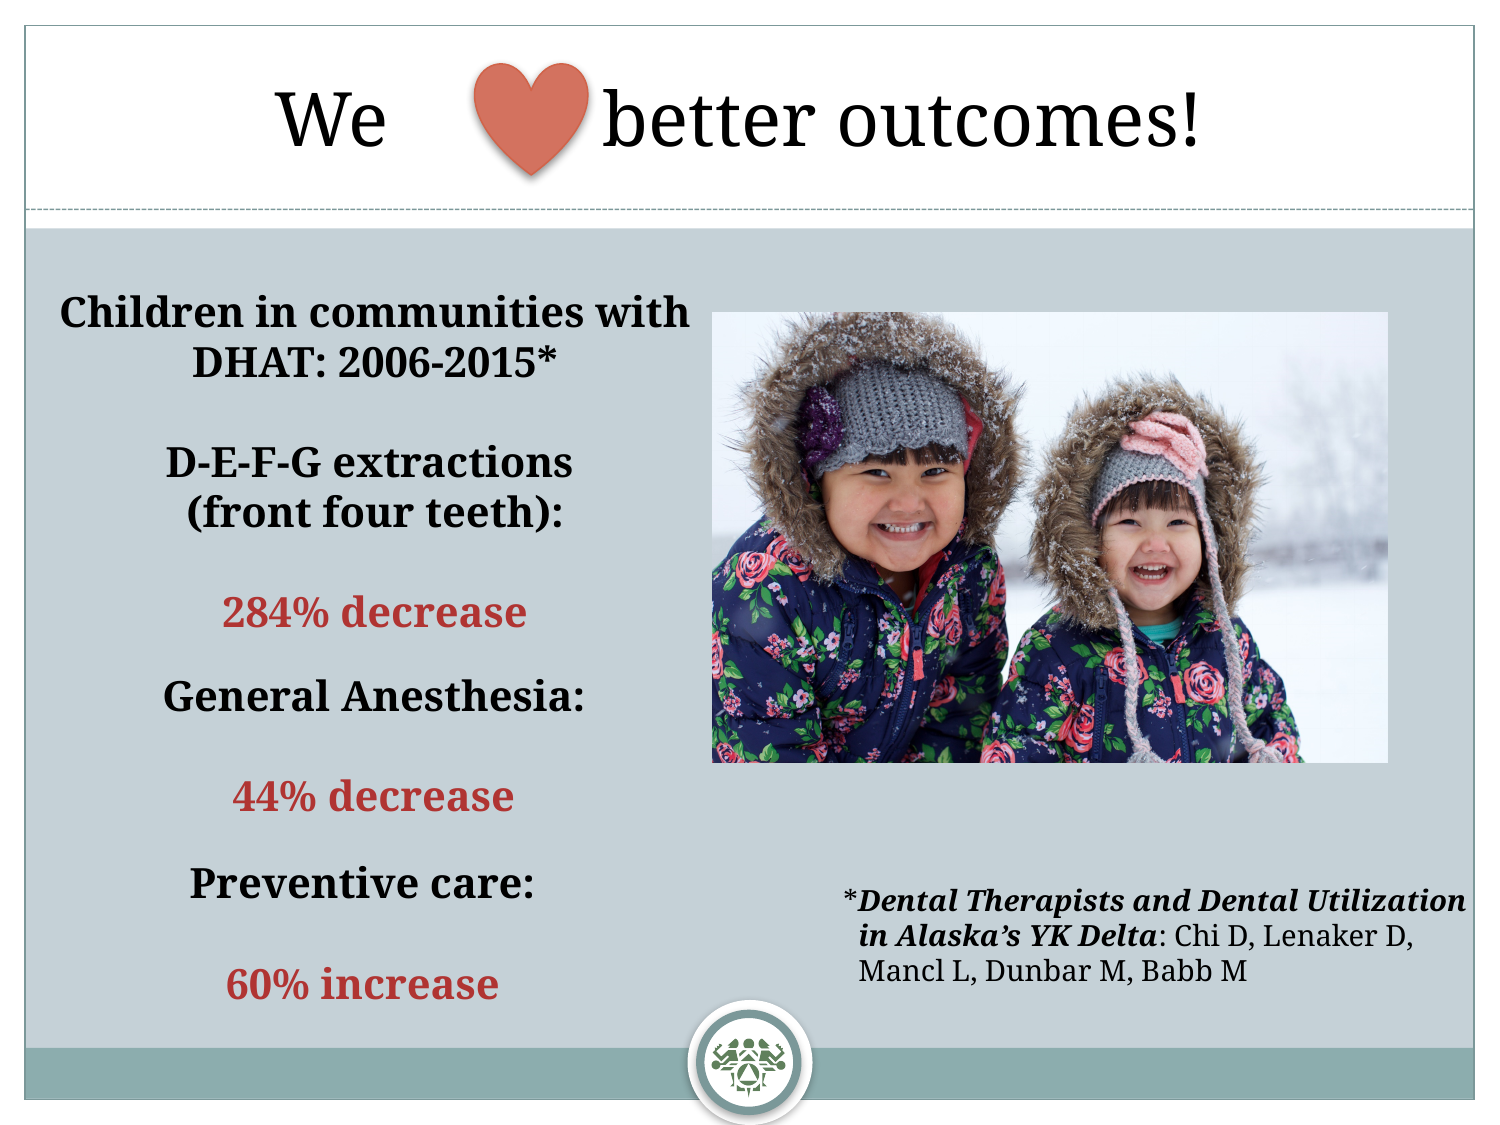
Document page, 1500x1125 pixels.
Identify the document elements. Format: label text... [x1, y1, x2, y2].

text_box Children in communities with DHAT: 2006-2015* D-E-F-G extractions (front four teeth): 284% decrease [24, 278, 725, 644]
text_box General Anesthesia: 44% decrease [99, 662, 648, 828]
text_box Preventive care: 60% increase [87, 849, 638, 1015]
text_box *Dental Therapists and Dental Utilization in Alaska’s YK Delta: Chi D, Lenaker D, Mancl L, Dunbar M, Babb M [828, 874, 1490, 995]
text_box [473, 63, 589, 176]
picture [712, 312, 1388, 763]
title We better outcomes! [75, 37, 1425, 196]
